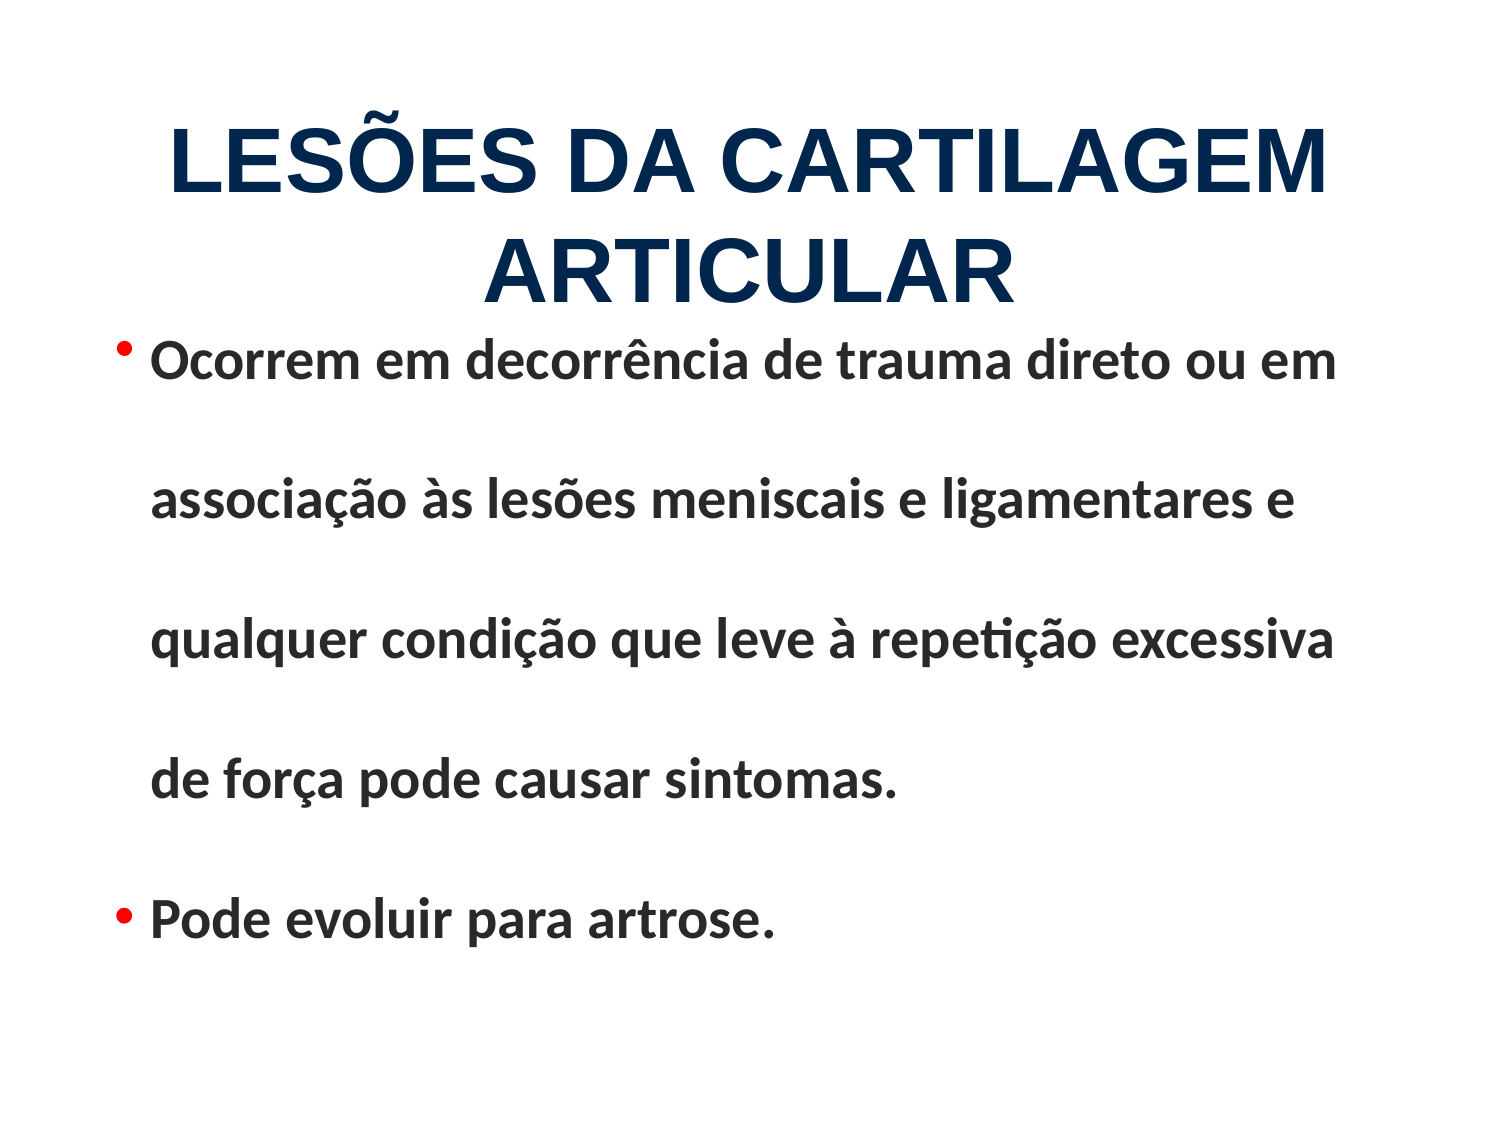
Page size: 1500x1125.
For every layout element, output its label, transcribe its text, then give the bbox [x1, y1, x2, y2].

text_box lesões da cartilagem articular [27, 94, 1473, 329]
text_box Ocorrem em decorrência de trauma direto ou em associação às lesões meniscais e ligamentares e qualquer condição que leve à repetição excessiva de força pode causar sintomas. Pode evoluir para artrose. [99, 329, 1400, 958]
